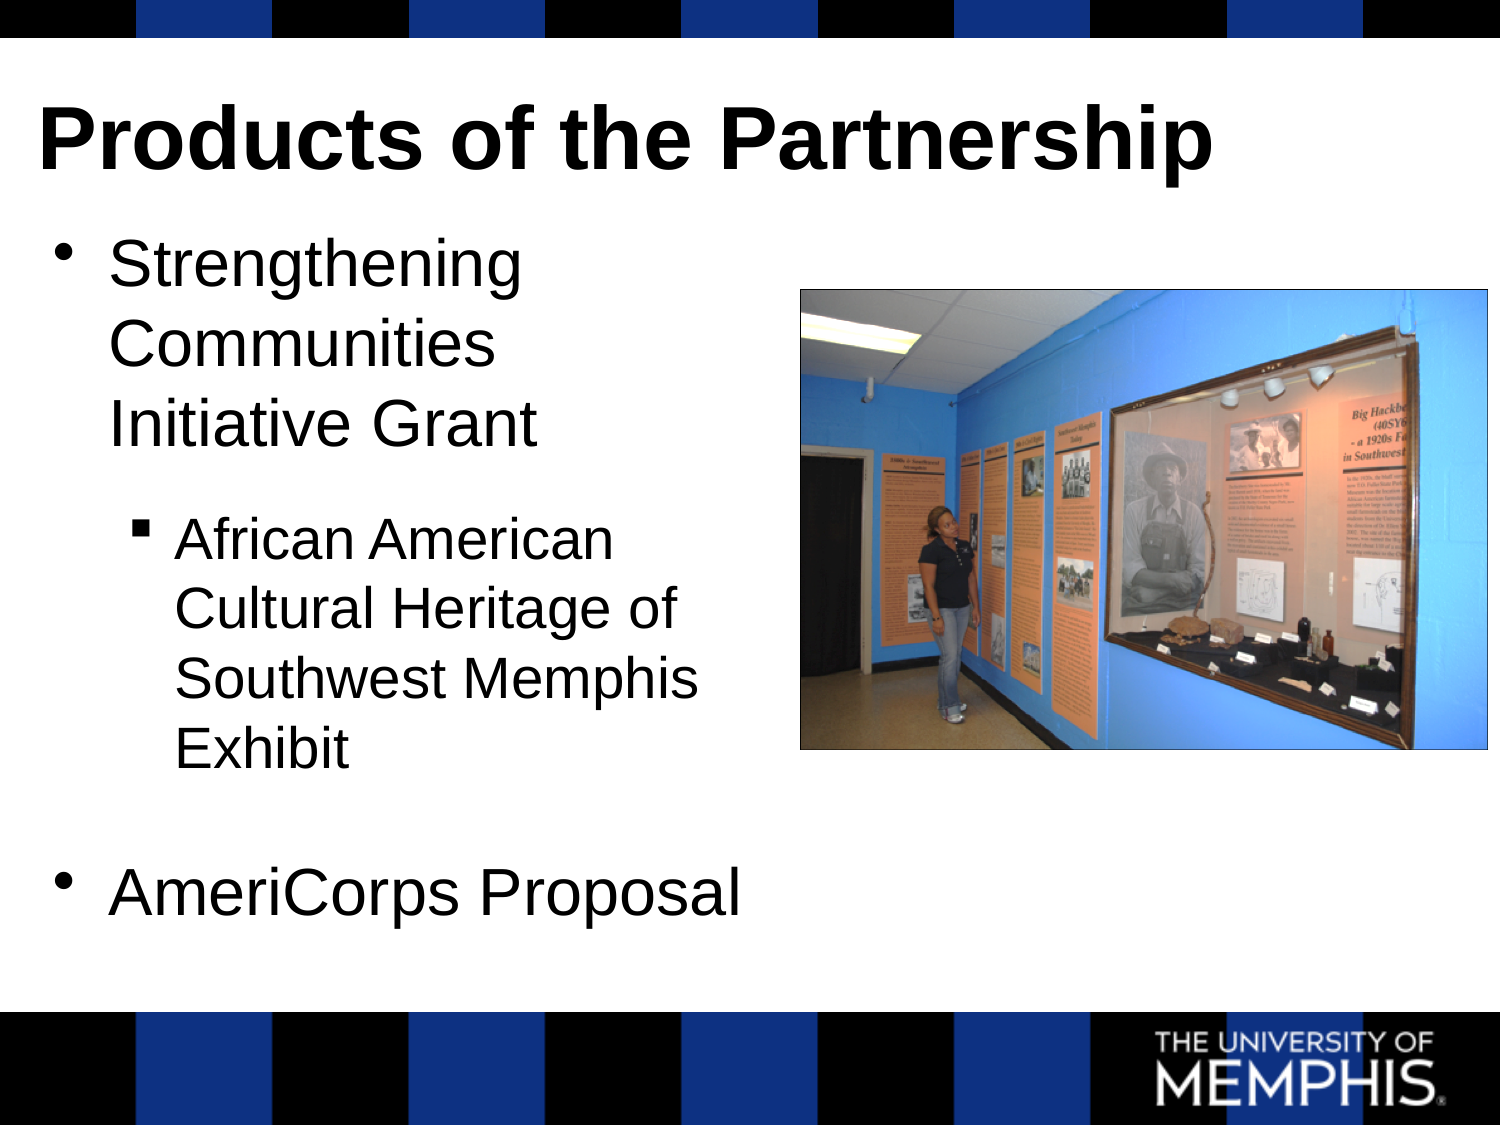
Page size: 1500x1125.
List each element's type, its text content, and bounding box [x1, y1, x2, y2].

picture [799, 288, 1488, 751]
title Products of the Partnership [37, 75, 1463, 188]
picture [0, 0, 1500, 38]
list Strengthening Communities Initiative Grant African American Cultural Heritage of Southwest Memphis Exhibit AmeriCorps Proposal [37, 212, 775, 1025]
picture [0, 1012, 1500, 1125]
